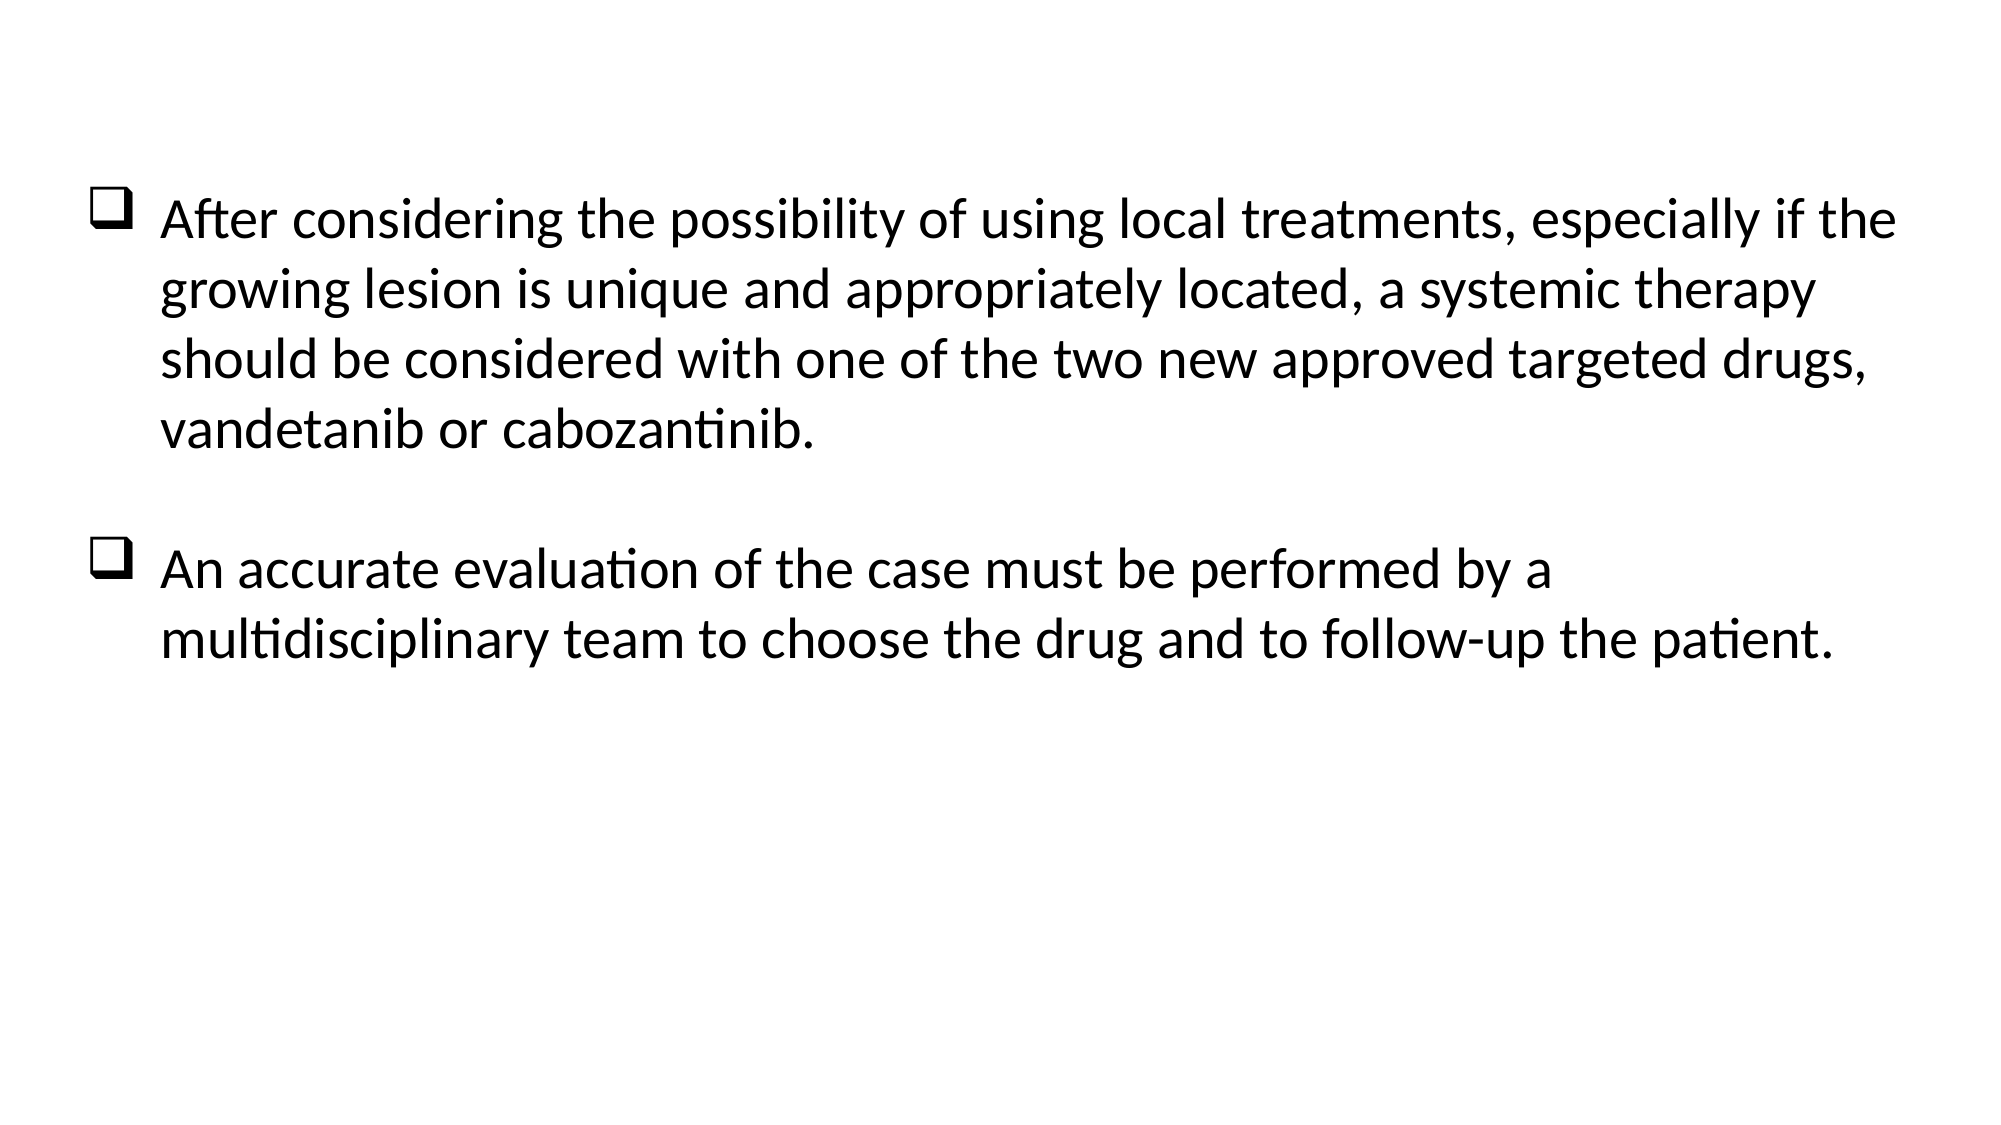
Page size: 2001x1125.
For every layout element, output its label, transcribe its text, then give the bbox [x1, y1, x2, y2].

text_box After considering the possibility of using local treatments, especially if the growing lesion is unique and appropriately located, a systemic therapy should be considered with one of the two new approved targeted drugs, vandetanib or cabozantinib. An accurate evaluation of the case must be performed by a multidisciplinary team to choose the drug and to follow-up the patient. [70, 173, 1948, 678]
